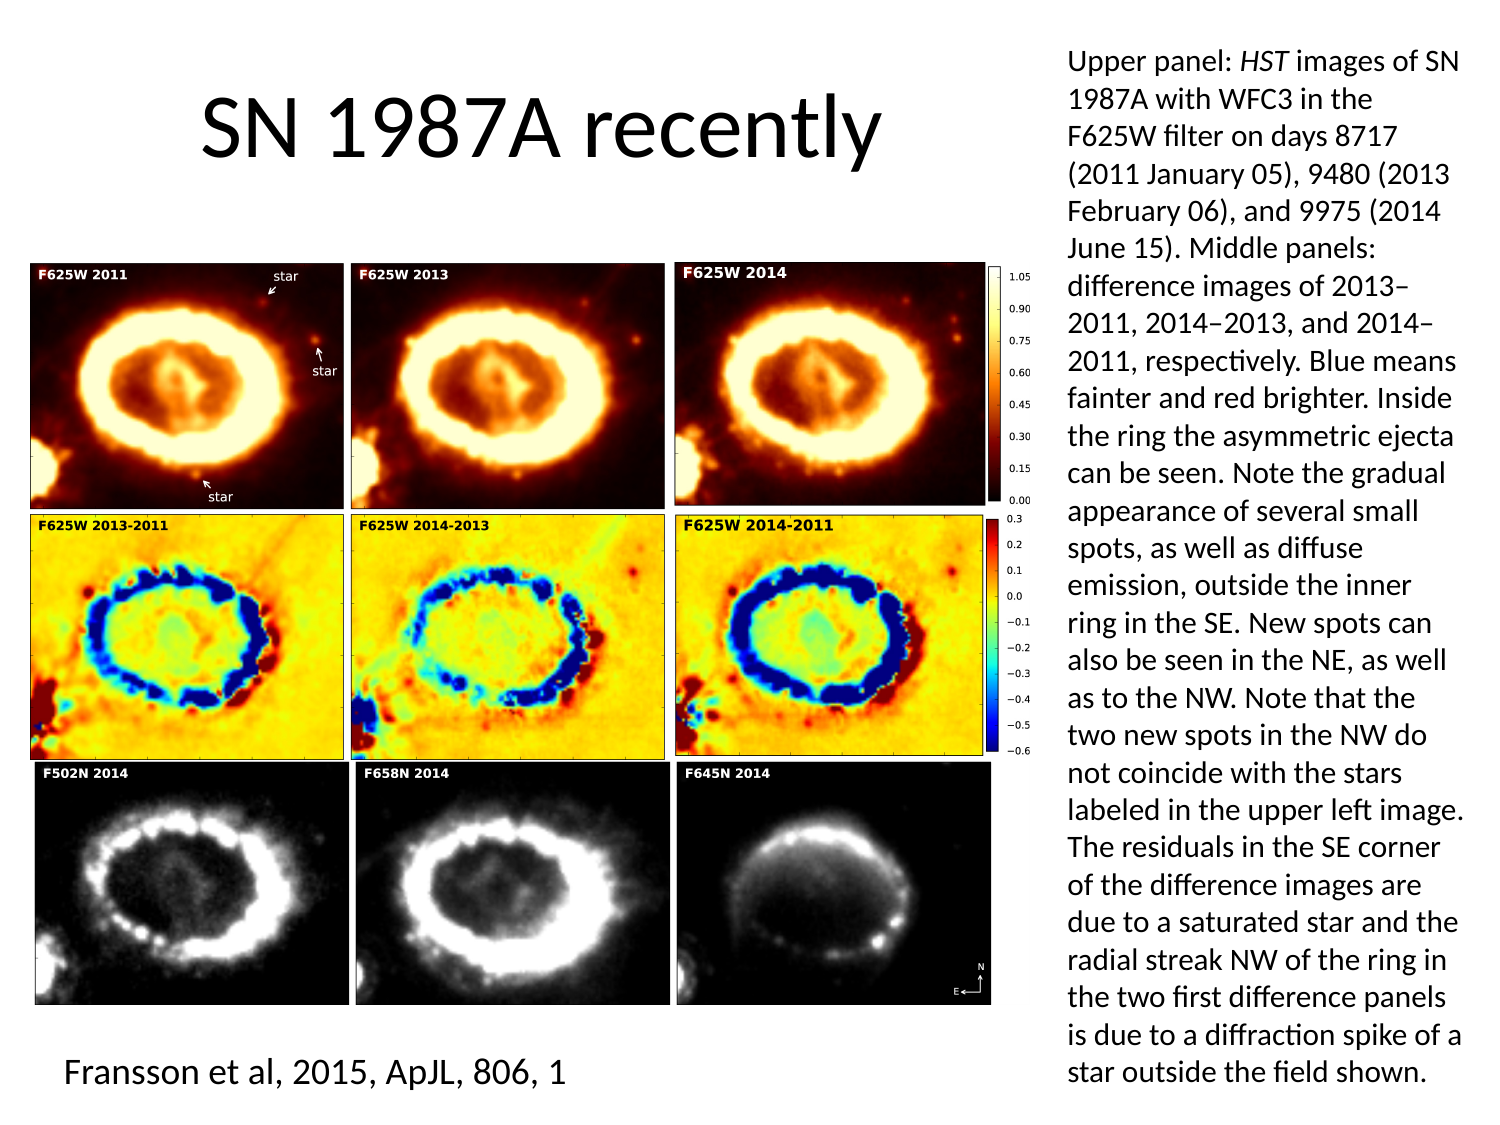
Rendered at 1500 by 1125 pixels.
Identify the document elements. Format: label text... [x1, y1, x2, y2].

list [22, 262, 1042, 1006]
text_box Upper panel: HST images of SN 1987A with WFC3 in the F625W filter on days 8717 (2011 January 05), 9480 (2013 February 06), and 9975 (2014 June 15). Middle panels: difference images of 2013–2011, 2014–2013, and 2014–2011, respectively. Blue means fainter and red brighter. Inside the ring the asymmetric ejecta can be seen. Note the gradual appearance of several small spots, as well as diffuse emission, outside the inner ring in the SE. New spots can also be seen in the NE, as well as to the NW. Note that the two new spots in the NW do not coincide with the stars labeled in the upper left image. The residuals in the SE corner of the difference images are due to a saturated star and the radial streak NW of the ring in the two first difference panels is due to a diffraction spike of a star outside the field shown. [1052, 33, 1483, 1097]
text_box Fransson et al, 2015, ApJL, 806, 1 [49, 1039, 991, 1099]
title SN 1987A recently [32, 27, 1053, 215]
